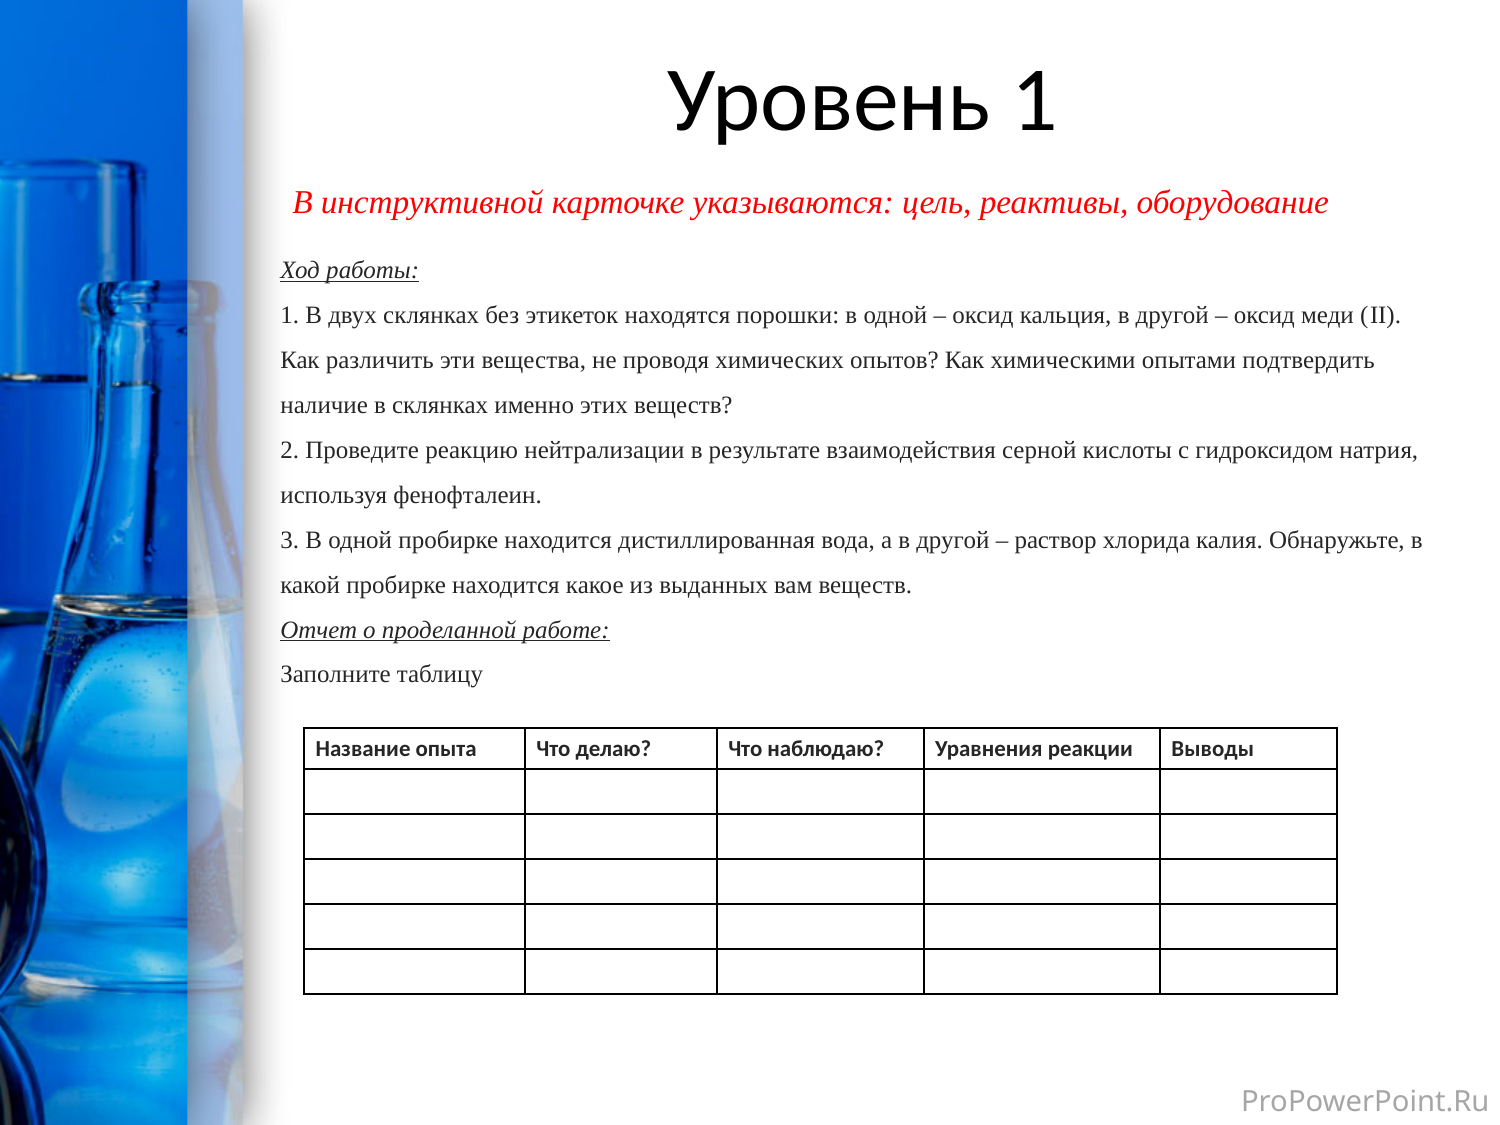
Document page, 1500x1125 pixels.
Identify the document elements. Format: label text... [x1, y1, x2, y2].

table_cell [305, 770, 524, 813]
table_cell [526, 950, 716, 993]
text_box Ход работы: 1. В двух склянках без этикеток находятся порошки: в одной – оксид кальция, в другой – оксид меди (II). Как различить эти вещества, не проводя химических опытов? Как химическими опытами подтвердить наличие в склянках именно этих веществ? 2. Проведите реакцию нейтрализации в результате взаимодействия серной кислоты с гидроксидом натрия, используя фенофталеин. 3. В одной пробирке находится дистиллированная вода, а в другой – раствор хлорида калия. Обнаружьте, в какой пробирке находится какое из выданных вам веществ. Отчет о проделанной работе: Заполните таблицу [265, 231, 1447, 696]
table_cell [1161, 770, 1336, 813]
table_cell [526, 770, 716, 813]
table_header Название опыта [305, 729, 524, 768]
table_cell [526, 905, 716, 948]
picture [0, 0, 1500, 1125]
table_cell [526, 860, 716, 903]
table_cell [1161, 905, 1336, 948]
table_cell [925, 905, 1159, 948]
table_cell [1161, 950, 1336, 993]
table_cell [718, 770, 923, 813]
table_header Что делаю? [526, 729, 716, 768]
table_cell [718, 905, 923, 948]
table_cell [305, 815, 524, 858]
table_cell [925, 815, 1159, 858]
table_cell [718, 860, 923, 903]
table_cell [1161, 860, 1336, 903]
table_header Выводы [1161, 729, 1336, 768]
table_cell [526, 815, 716, 858]
table_cell [718, 950, 923, 993]
table_cell [925, 860, 1159, 903]
text_box В инструктивной карточке указываются: цель, реактивы, оборудование [277, 153, 1373, 228]
table_cell [925, 770, 1159, 813]
table_cell [1161, 815, 1336, 858]
table_cell [305, 860, 524, 903]
table_cell [925, 950, 1159, 993]
table_header Уравнения реакции [925, 729, 1159, 768]
table_cell [305, 905, 524, 948]
table_cell [718, 815, 923, 858]
title Уровень 1 [301, 0, 1425, 188]
table_cell [305, 950, 524, 993]
table_header Что наблюдаю? [718, 729, 923, 768]
